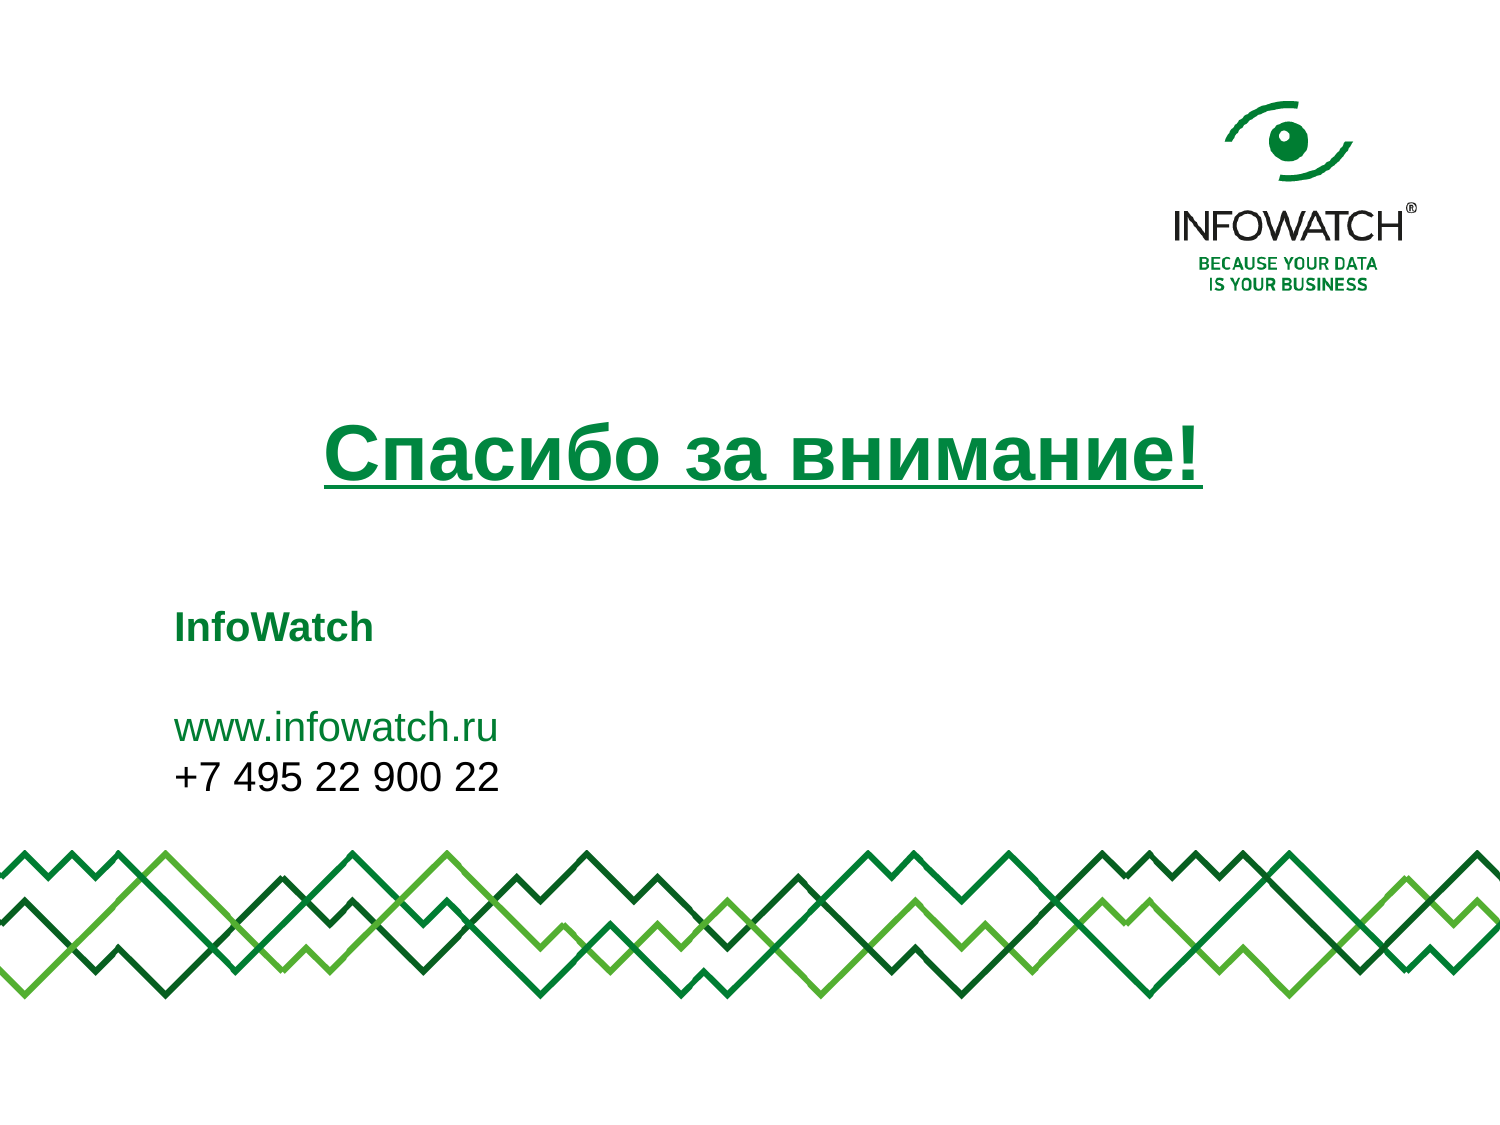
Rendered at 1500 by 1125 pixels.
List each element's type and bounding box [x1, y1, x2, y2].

picture [1175, 101, 1417, 291]
picture [0, 850, 1500, 1000]
